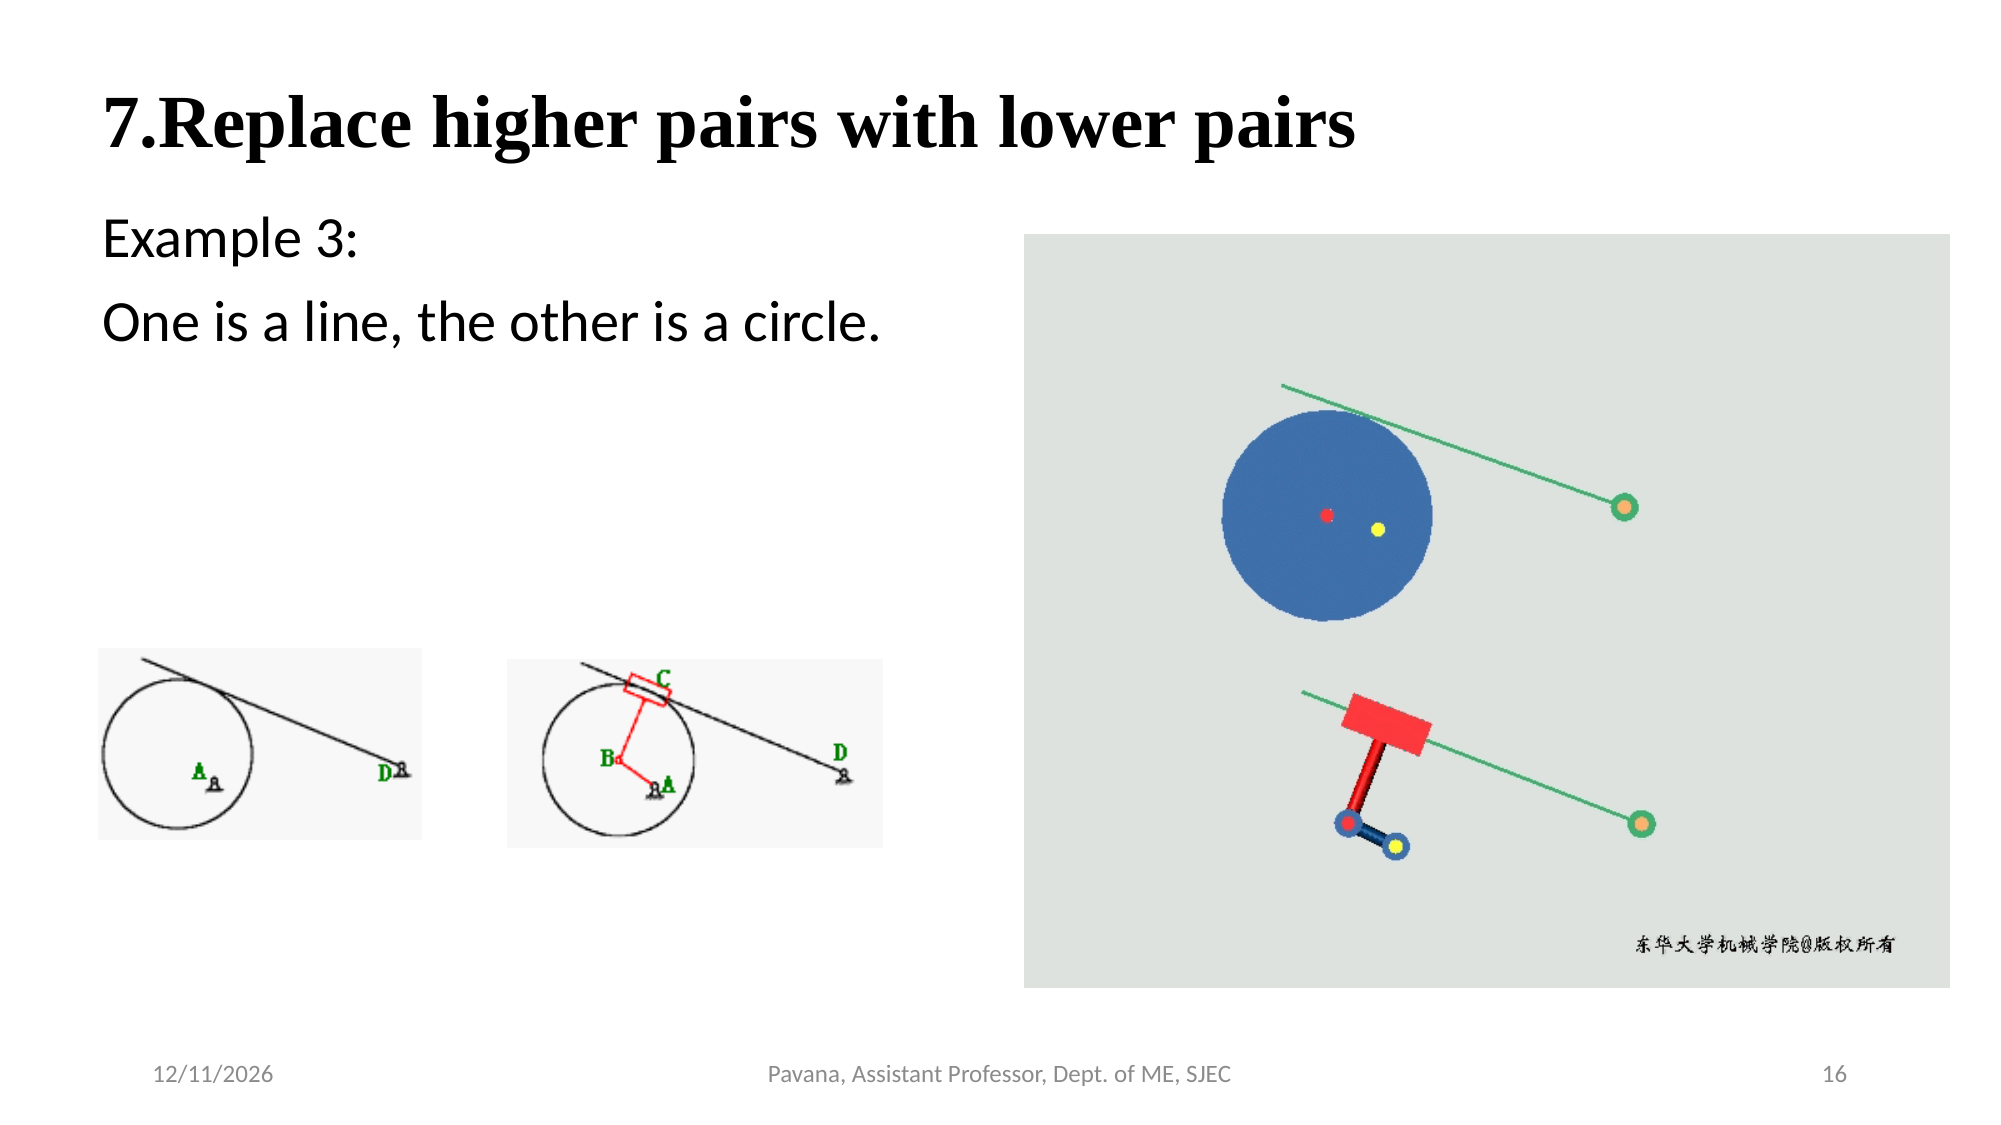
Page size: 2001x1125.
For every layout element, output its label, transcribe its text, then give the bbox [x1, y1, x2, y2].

text_box Example 3: One is a line, the other is a circle. [87, 199, 924, 465]
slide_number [137, 1042, 588, 1103]
text_box 7.Replace higher pairs with lower pairs [87, 74, 1400, 181]
picture [507, 659, 883, 848]
footer Pavana, Assistant Professor, Dept. of ME, SJEC [662, 1042, 1338, 1103]
picture [98, 648, 422, 840]
slide_number 16 [1412, 1042, 1863, 1103]
picture [1024, 234, 1950, 988]
